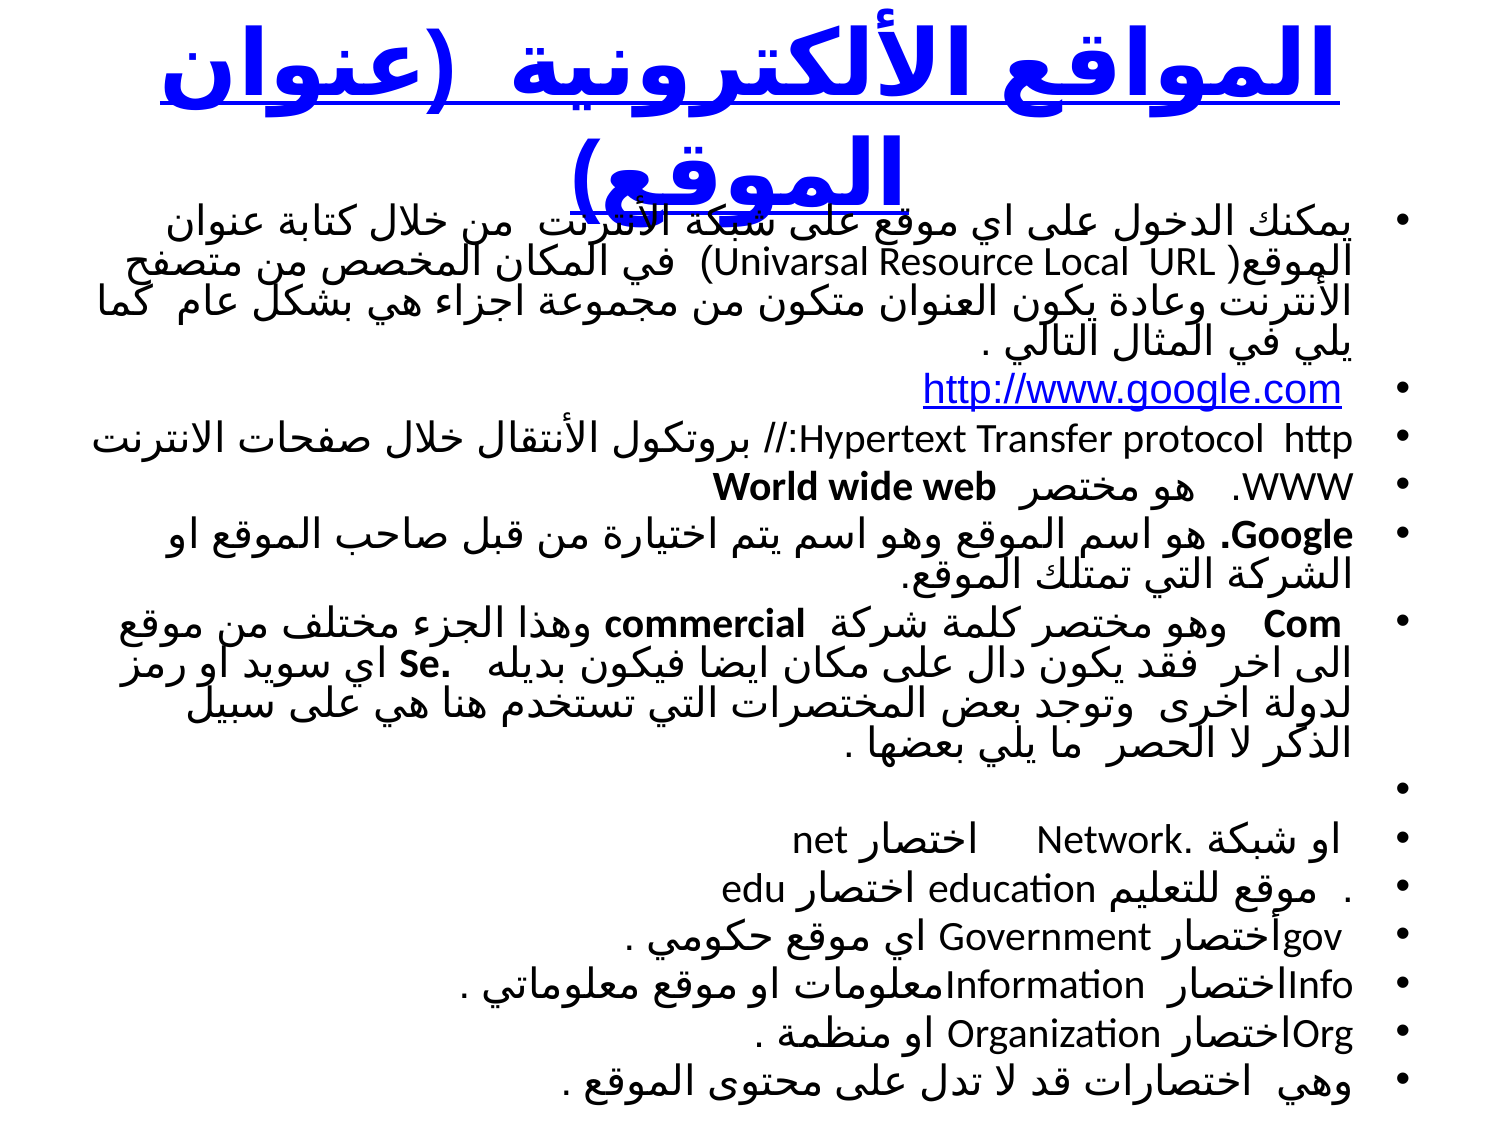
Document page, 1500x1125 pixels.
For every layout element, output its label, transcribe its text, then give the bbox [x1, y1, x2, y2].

title المواقع الألكترونية (عنوان الموقع) [0, 31, 1500, 197]
list يمكنك الدخول على اي موقع على شبكة الأنترنت من خلال كتابة عنوان الموقع( Univarsal Resource Local URL) في المكان المخصص من متصفح الأنترنت وعادة يكون العنوان متكون من مجموعة اجزاء هي بشكل عام كما يلي في المثال التالي . http://www.google.com Hypertext Transfer protocol http:// بروتكول الأنتقال خلال صفحات الانترنت WWW. هو مختصر World wide web Google. هو اسم الموقع وهو اسم يتم اختيارة من قبل صاحب الموقع او الشركة التي تمتلك الموقع. Com وهو مختصر كلمة شركة commercial وهذا الجزء مختلف من موقع الى اخر فقد يكون دال على مكان ايضا فيكون بديله .Se اي سويد او رمز لدولة اخرى وتوجد بعض المختصرات التي تستخدم هنا هي على سبيل الذكر لا الحصر ما يلي بعضها . او شبكة .Network اختصار net . موقع للتعلیم education اختصار edu govأختصار Government اي موقع حكومي . Infoاختصار Informationمعلومات او موقع معلوماتي . Orgاختصار Organization او منظمة . وهي اختصارات قد لا تدل على محتوى الموقع . [75, 196, 1425, 1083]
